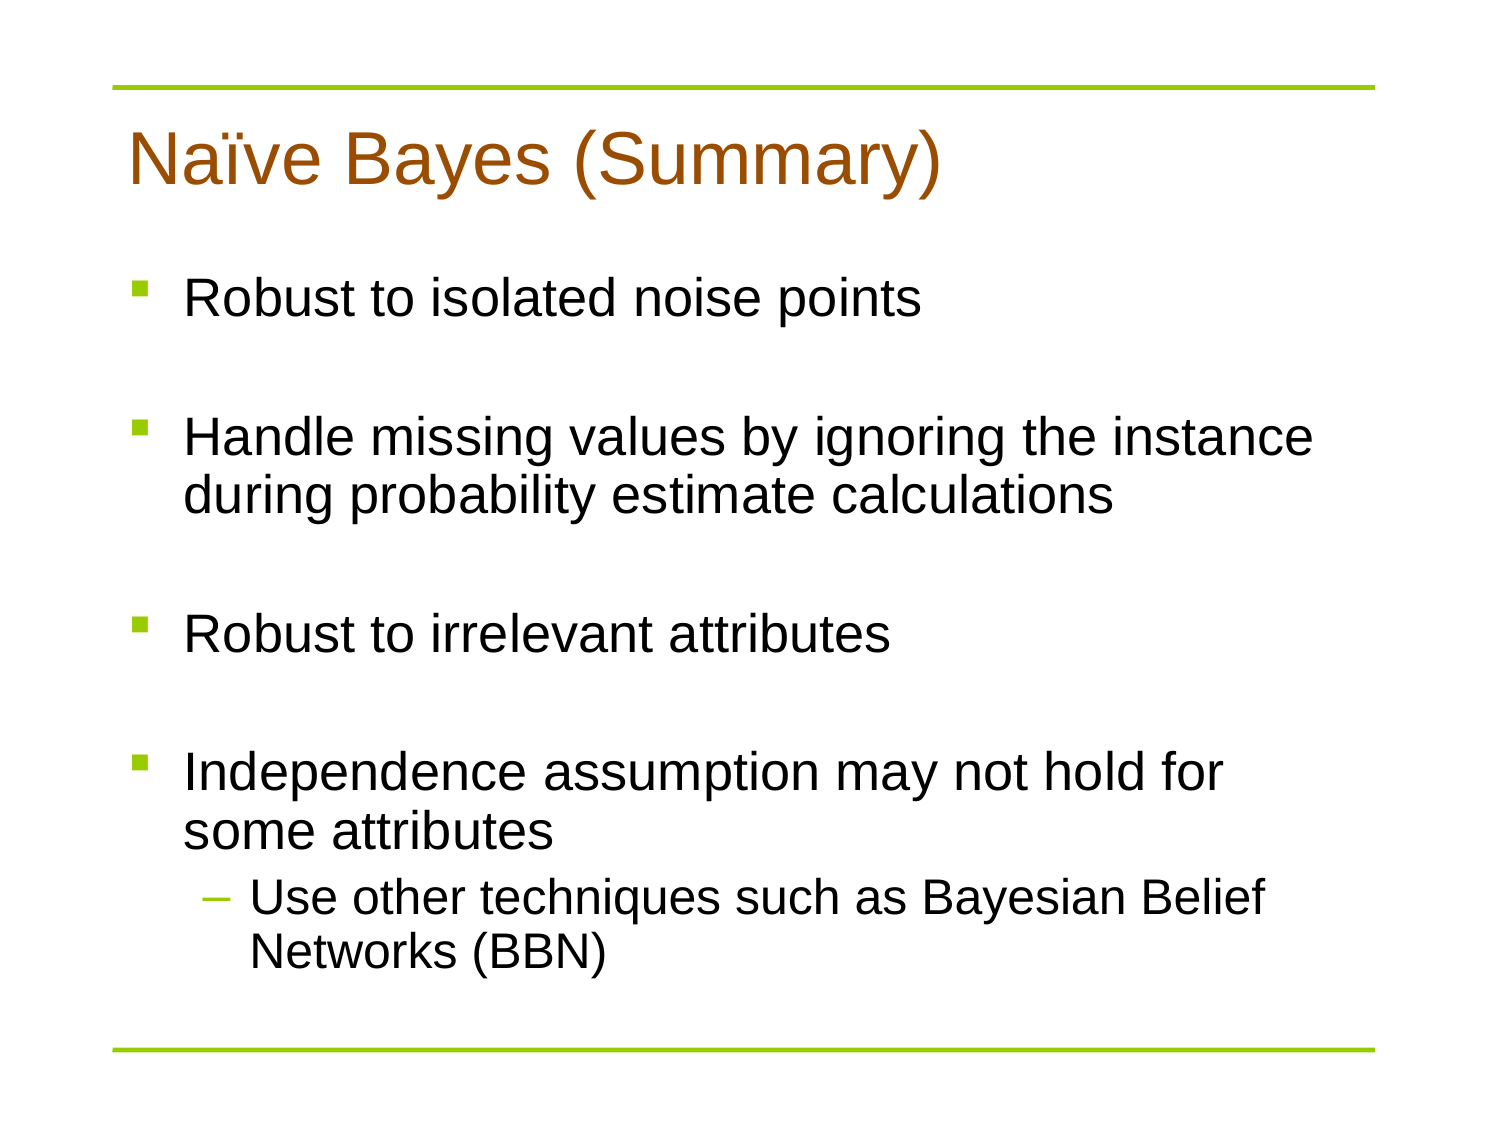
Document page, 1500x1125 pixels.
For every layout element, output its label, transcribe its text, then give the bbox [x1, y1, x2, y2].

list Robust to isolated noise points Handle missing values by ignoring the instance during probability estimate calculations Robust to irrelevant attributes Independence assumption may not hold for some attributes Use other techniques such as Bayesian Belief Networks (BBN) [112, 262, 1375, 1038]
title Naïve Bayes (Summary) [112, 101, 1288, 207]
